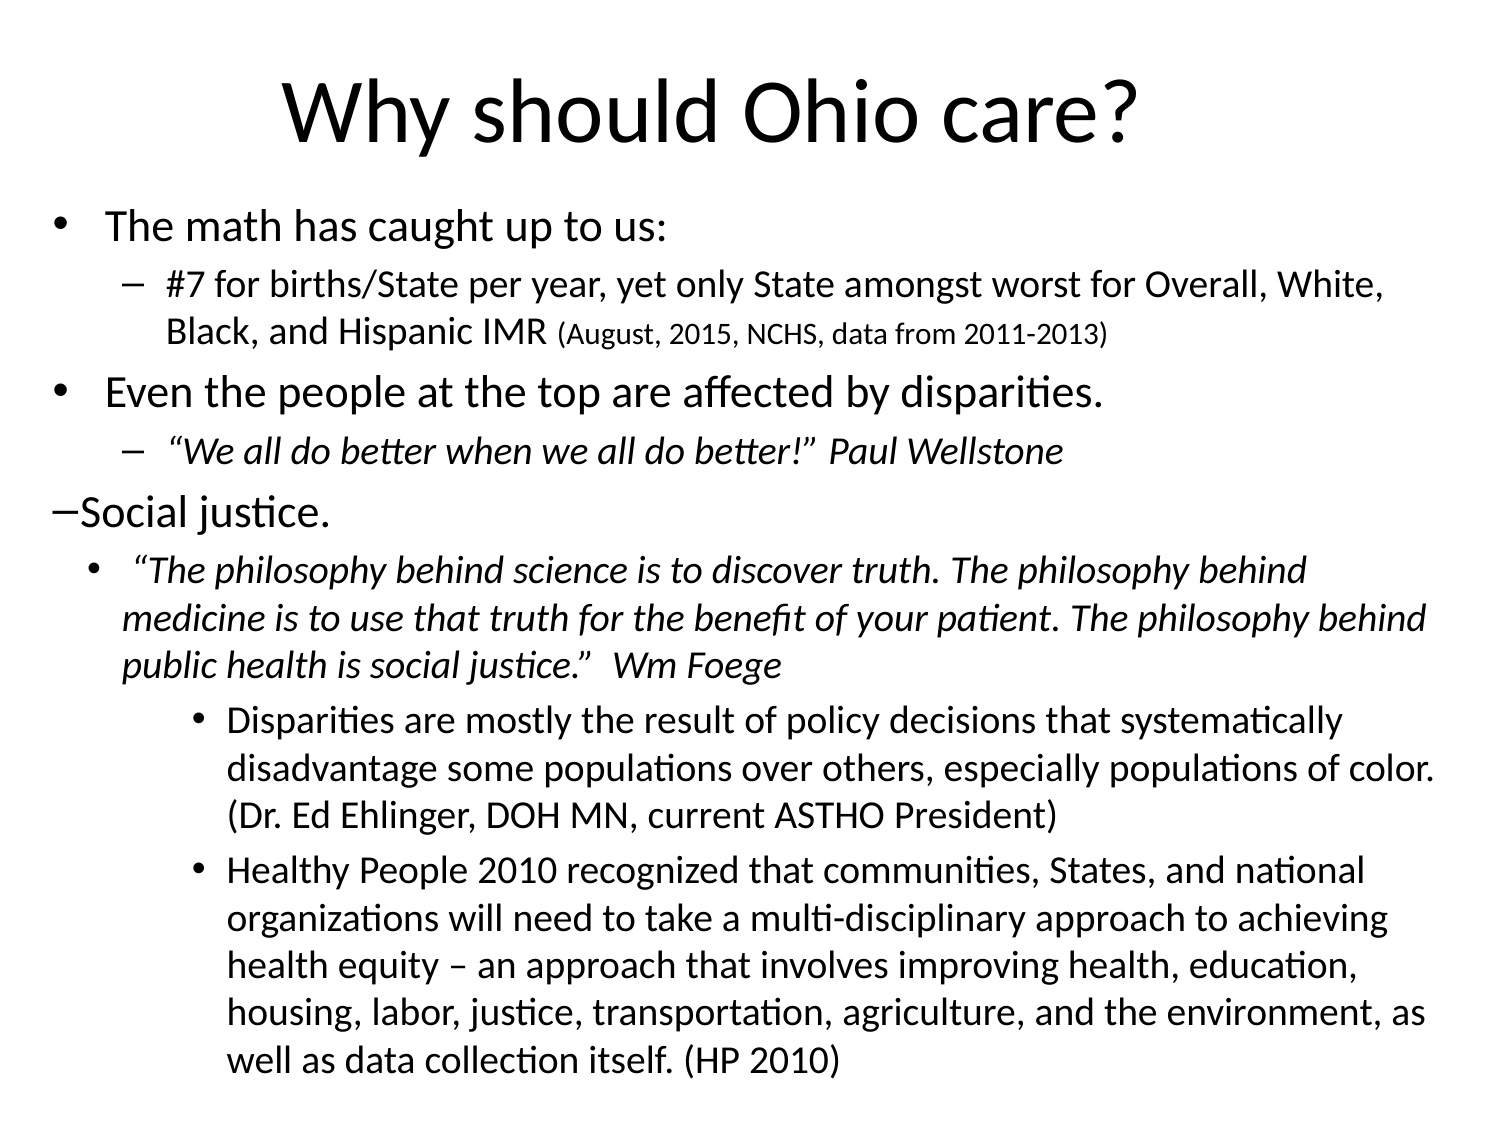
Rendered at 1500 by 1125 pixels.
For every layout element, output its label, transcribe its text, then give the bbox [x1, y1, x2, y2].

title Why should Ohio care? [37, 24, 1388, 187]
list The math has caught up to us: #7 for births/State per year, yet only State amongst worst for Overall, White, Black, and Hispanic IMR (August, 2015, NCHS, data from 2011-2013) Even the people at the top are affected by disparities. “We all do better when we all do better!” Paul Wellstone Social justice. “The philosophy behind science is to discover truth. The philosophy behind medicine is to use that truth for the benefit of your patient. The philosophy behind public health is social justice.” Wm Foege Disparities are mostly the result of policy decisions that systematically disadvantage some populations over others, especially populations of color. (Dr. Ed Ehlinger, DOH MN, current ASTHO President) Healthy People 2010 recognized that communities, States, and national organizations will need to take a multi-disciplinary approach to achieving health equity – an approach that involves improving health, education, housing, labor, justice, transportation, agriculture, and the environment, as well as data collection itself. (HP 2010) [37, 187, 1463, 1100]
